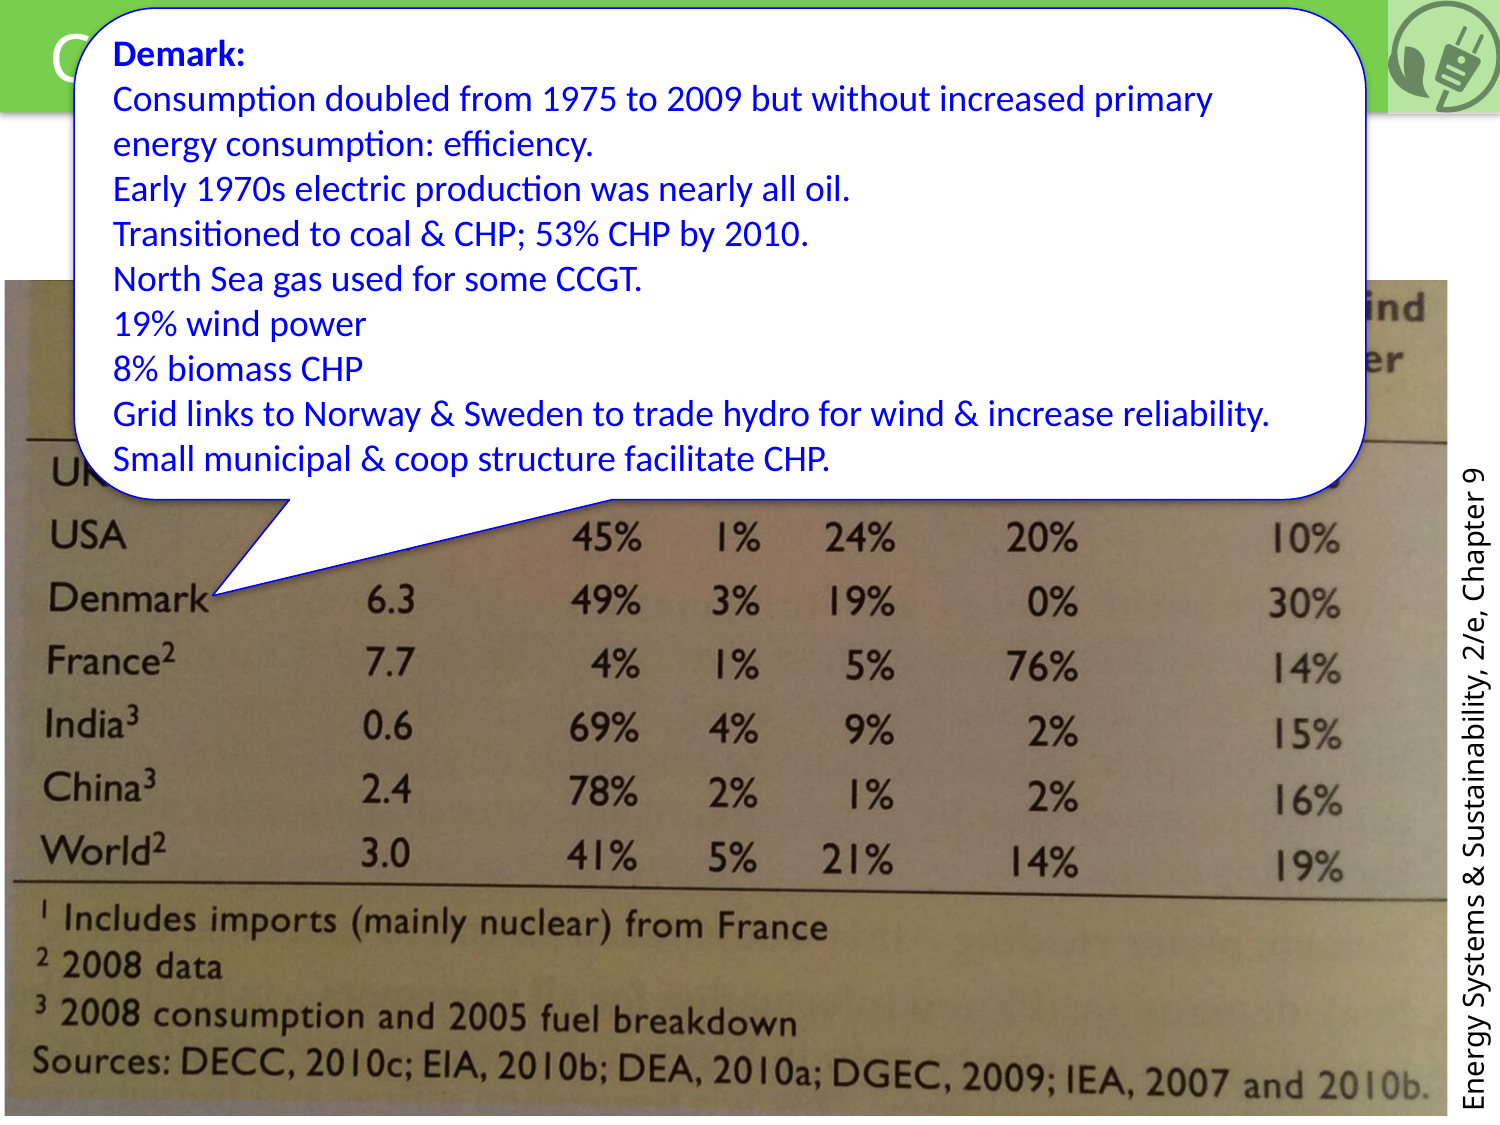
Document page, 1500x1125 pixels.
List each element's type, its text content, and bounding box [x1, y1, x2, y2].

text_box Demark: Consumption doubled from 1975 to 2009 but without increased primary energy consumption: efficiency. Early 1970s electric production was nearly all oil. Transitioned to coal & CHP; 53% CHP by 2010. North Sea gas used for some CCGT. 19% wind power 8% biomass CHP Grid links to Norway & Sweden to trade hydro for wind & increase reliability. Small municipal & coop structure facilitate CHP. [73, 7, 1367, 279]
text_box Comparing sources & consumption [34, 8, 135, 103]
picture [4, 280, 1448, 1116]
text_box Energy Systems & Sustainability, 2/e, Chapter 9 [1447, 452, 1498, 1125]
text_box [0, 0, 1385, 113]
picture [1387, 0, 1500, 115]
